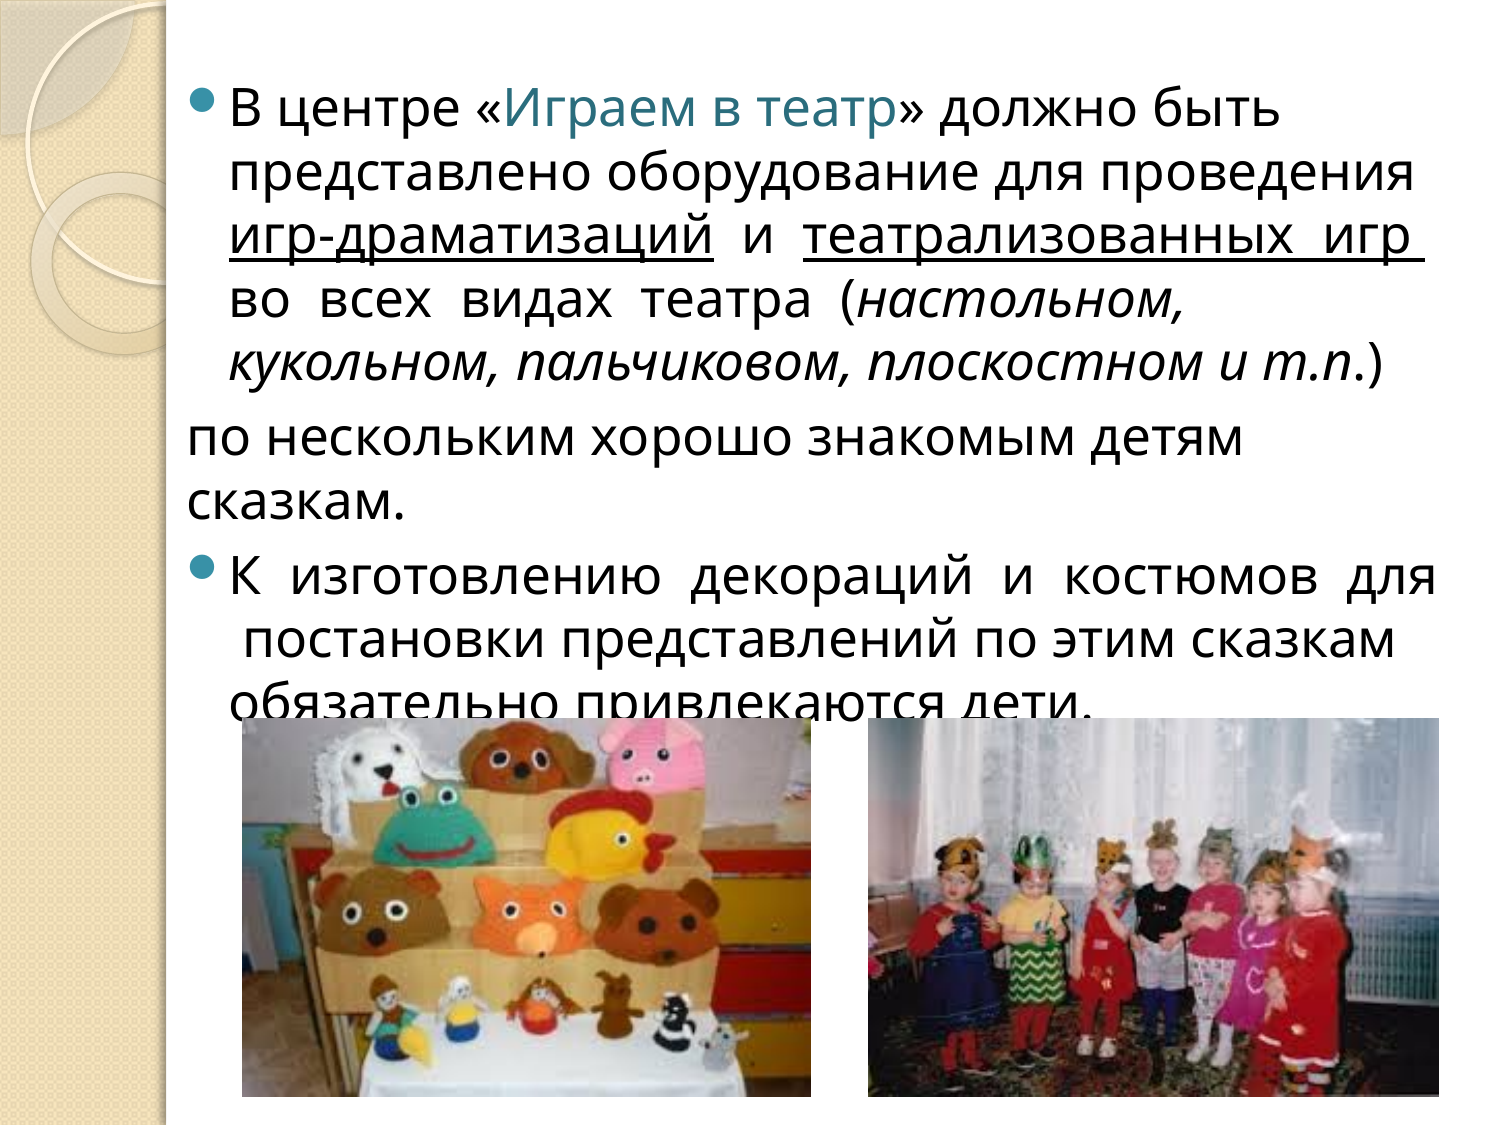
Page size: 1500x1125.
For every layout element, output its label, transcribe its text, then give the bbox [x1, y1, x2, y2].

list В центре «Играем в театр» должно быть представлено оборудование для проведения игр-драматизаций и театрализованных игр во всех видах театра (настольном, кукольном, пальчиковом, плоскостном и т.п.) по нескольким хорошо знакомым детям сказкам. К изготовлению декораций и костюмов для постановки представлений по этим сказкам обязательно привлекаются дети. [159, 66, 1466, 752]
picture [241, 718, 811, 1097]
picture [867, 718, 1439, 1097]
